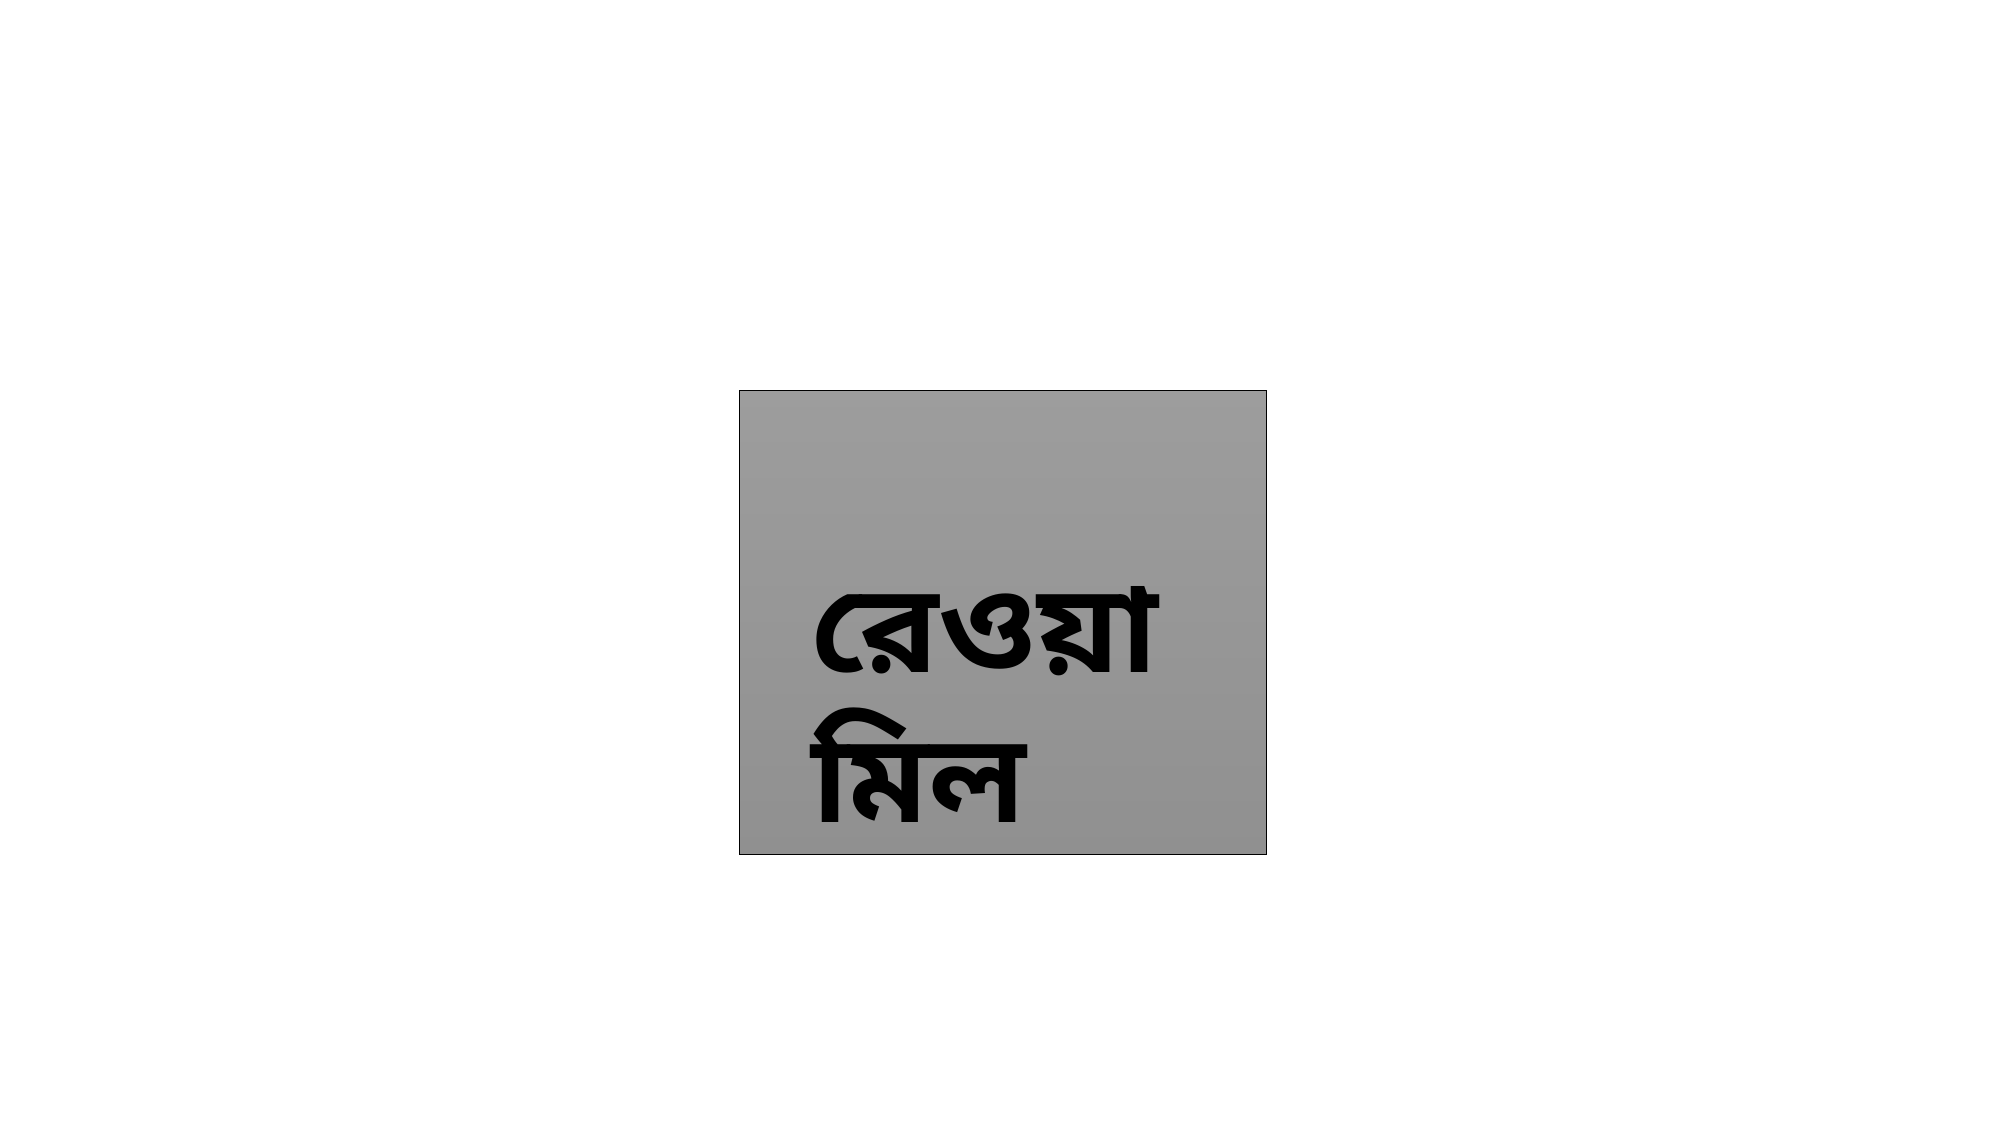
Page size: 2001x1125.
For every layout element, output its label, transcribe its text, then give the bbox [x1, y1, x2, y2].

text_box রেওয়ামিল [739, 390, 1267, 855]
